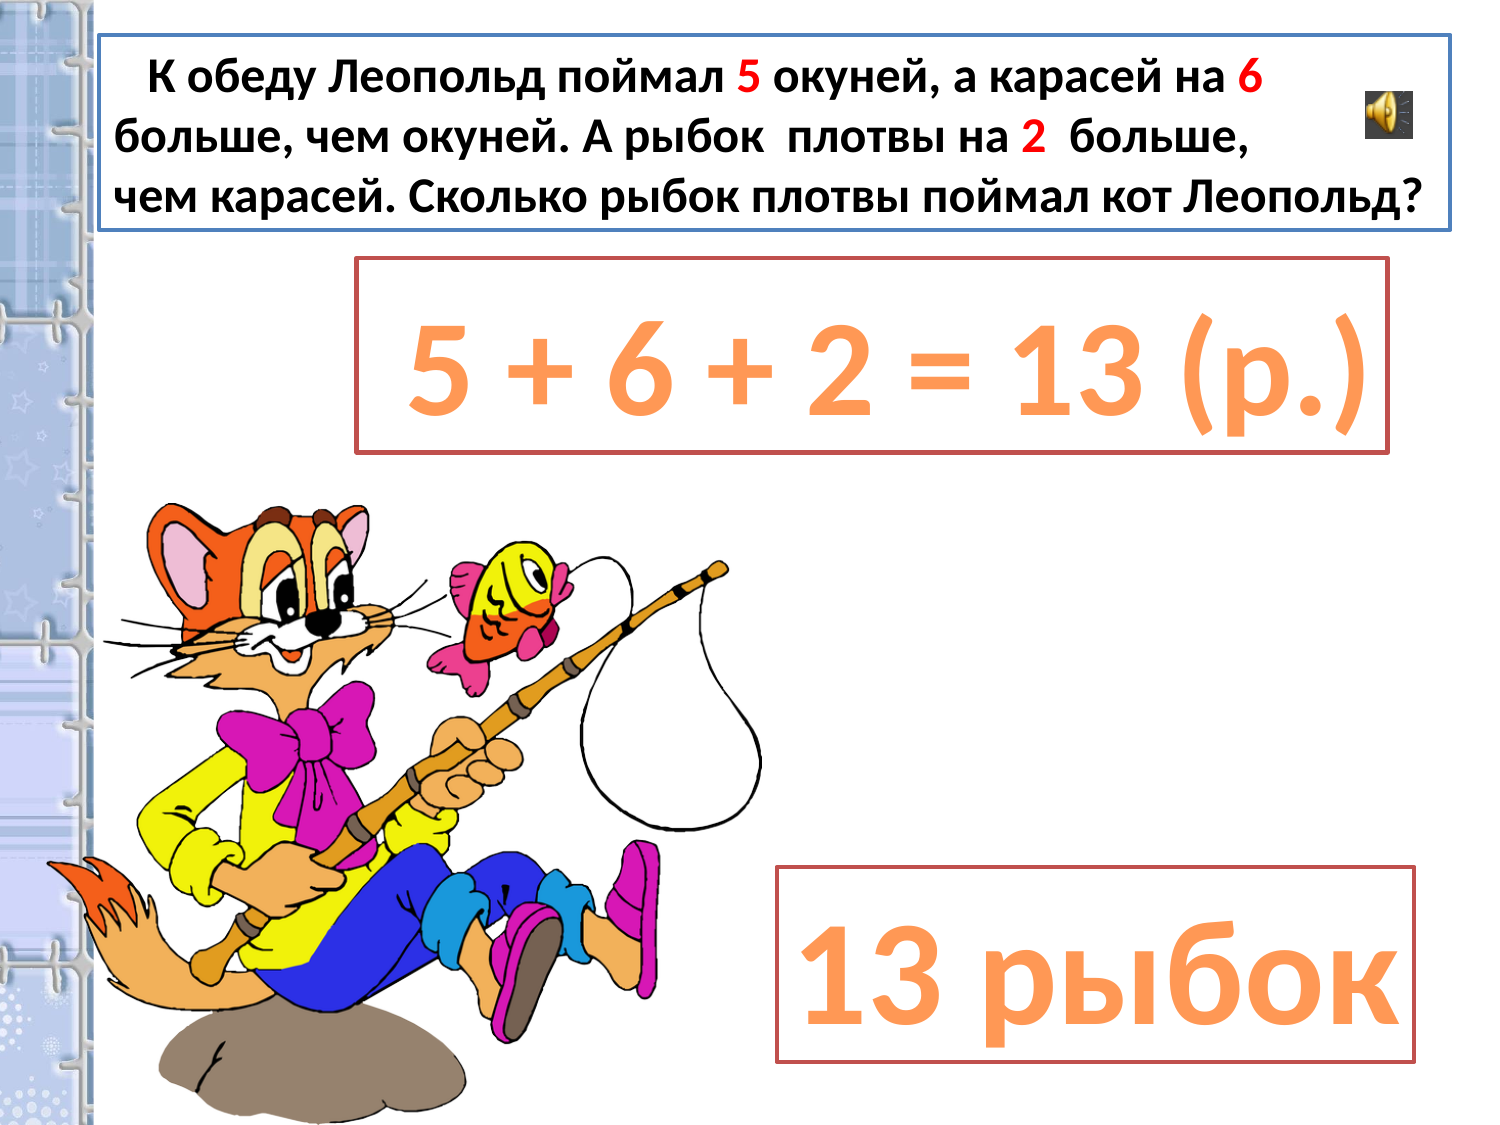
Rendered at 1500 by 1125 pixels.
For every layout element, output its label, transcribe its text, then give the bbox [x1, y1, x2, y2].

text_box К обеду Леопольд поймал 5 окуней, а карасей на 6 больше, чем окуней. А рыбок плотвы на 2 больше, чем карасей. Сколько рыбок плотвы поймал кот Леопольд? [97, 33, 1452, 232]
picture [1364, 89, 1415, 141]
text_box 13 рыбок [775, 865, 1416, 1064]
picture [0, 0, 763, 1125]
text_box 5 + 6 + 2 = 13 (р.) [354, 256, 1390, 455]
